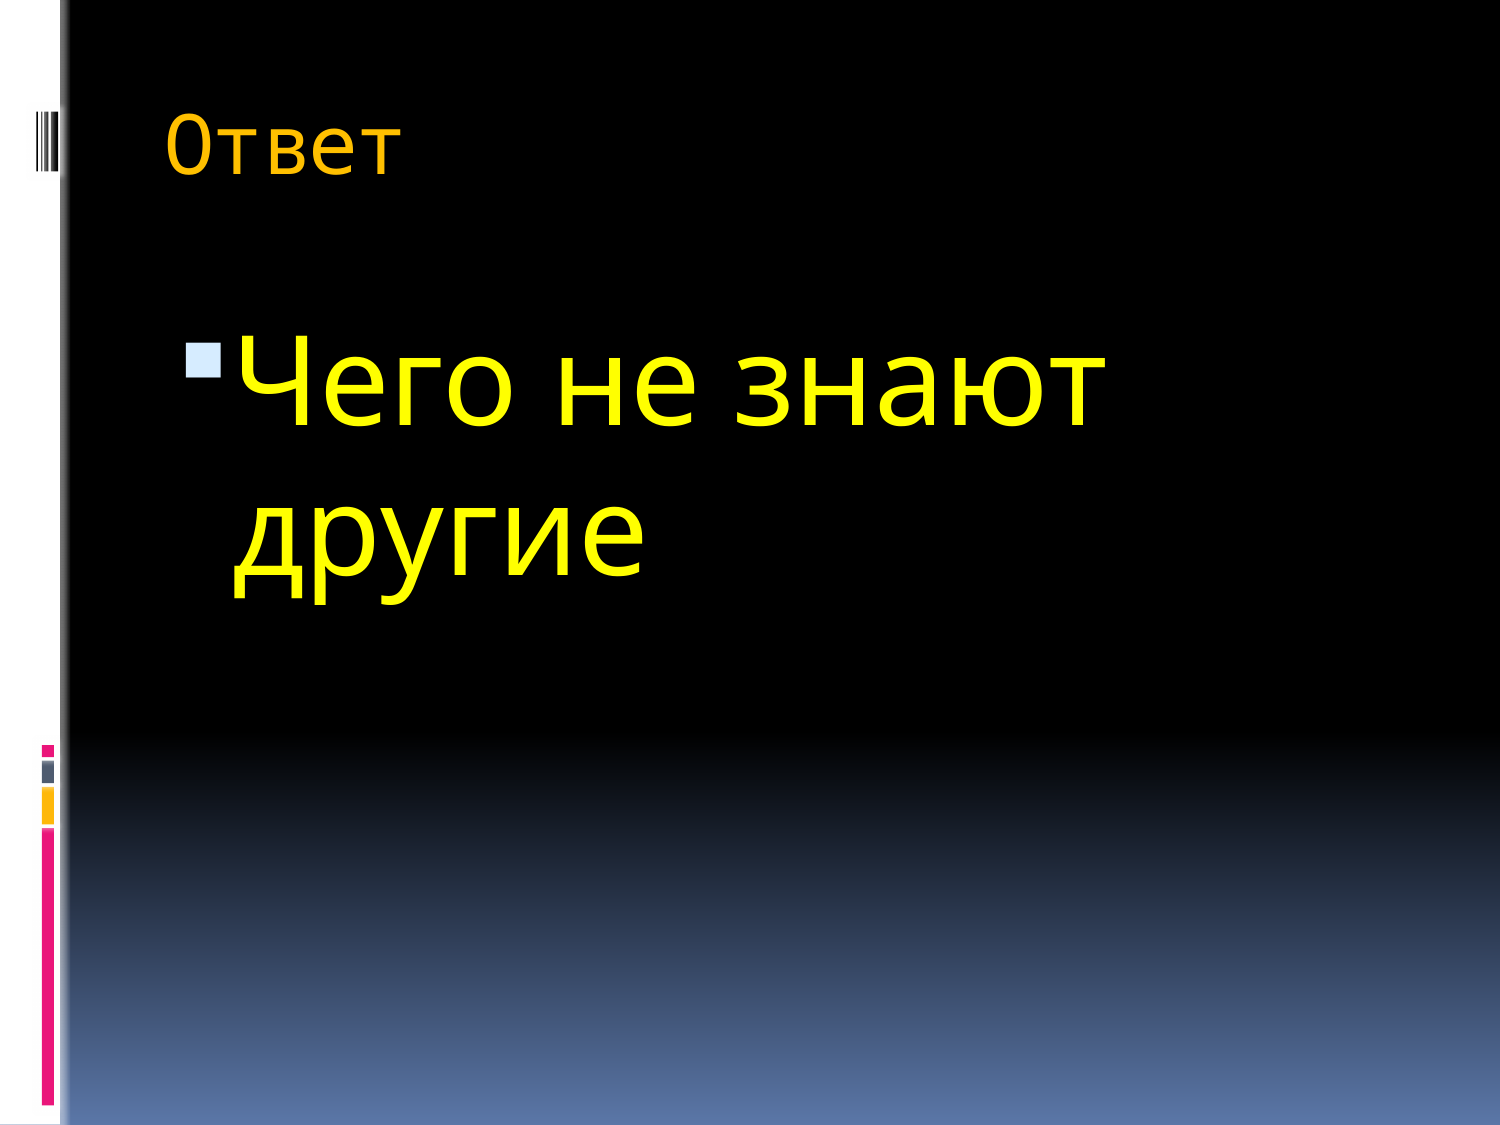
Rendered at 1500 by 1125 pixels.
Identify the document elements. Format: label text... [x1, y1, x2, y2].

title Ответ [150, 83, 1425, 234]
list Чего не знают другие [150, 292, 1425, 1043]
